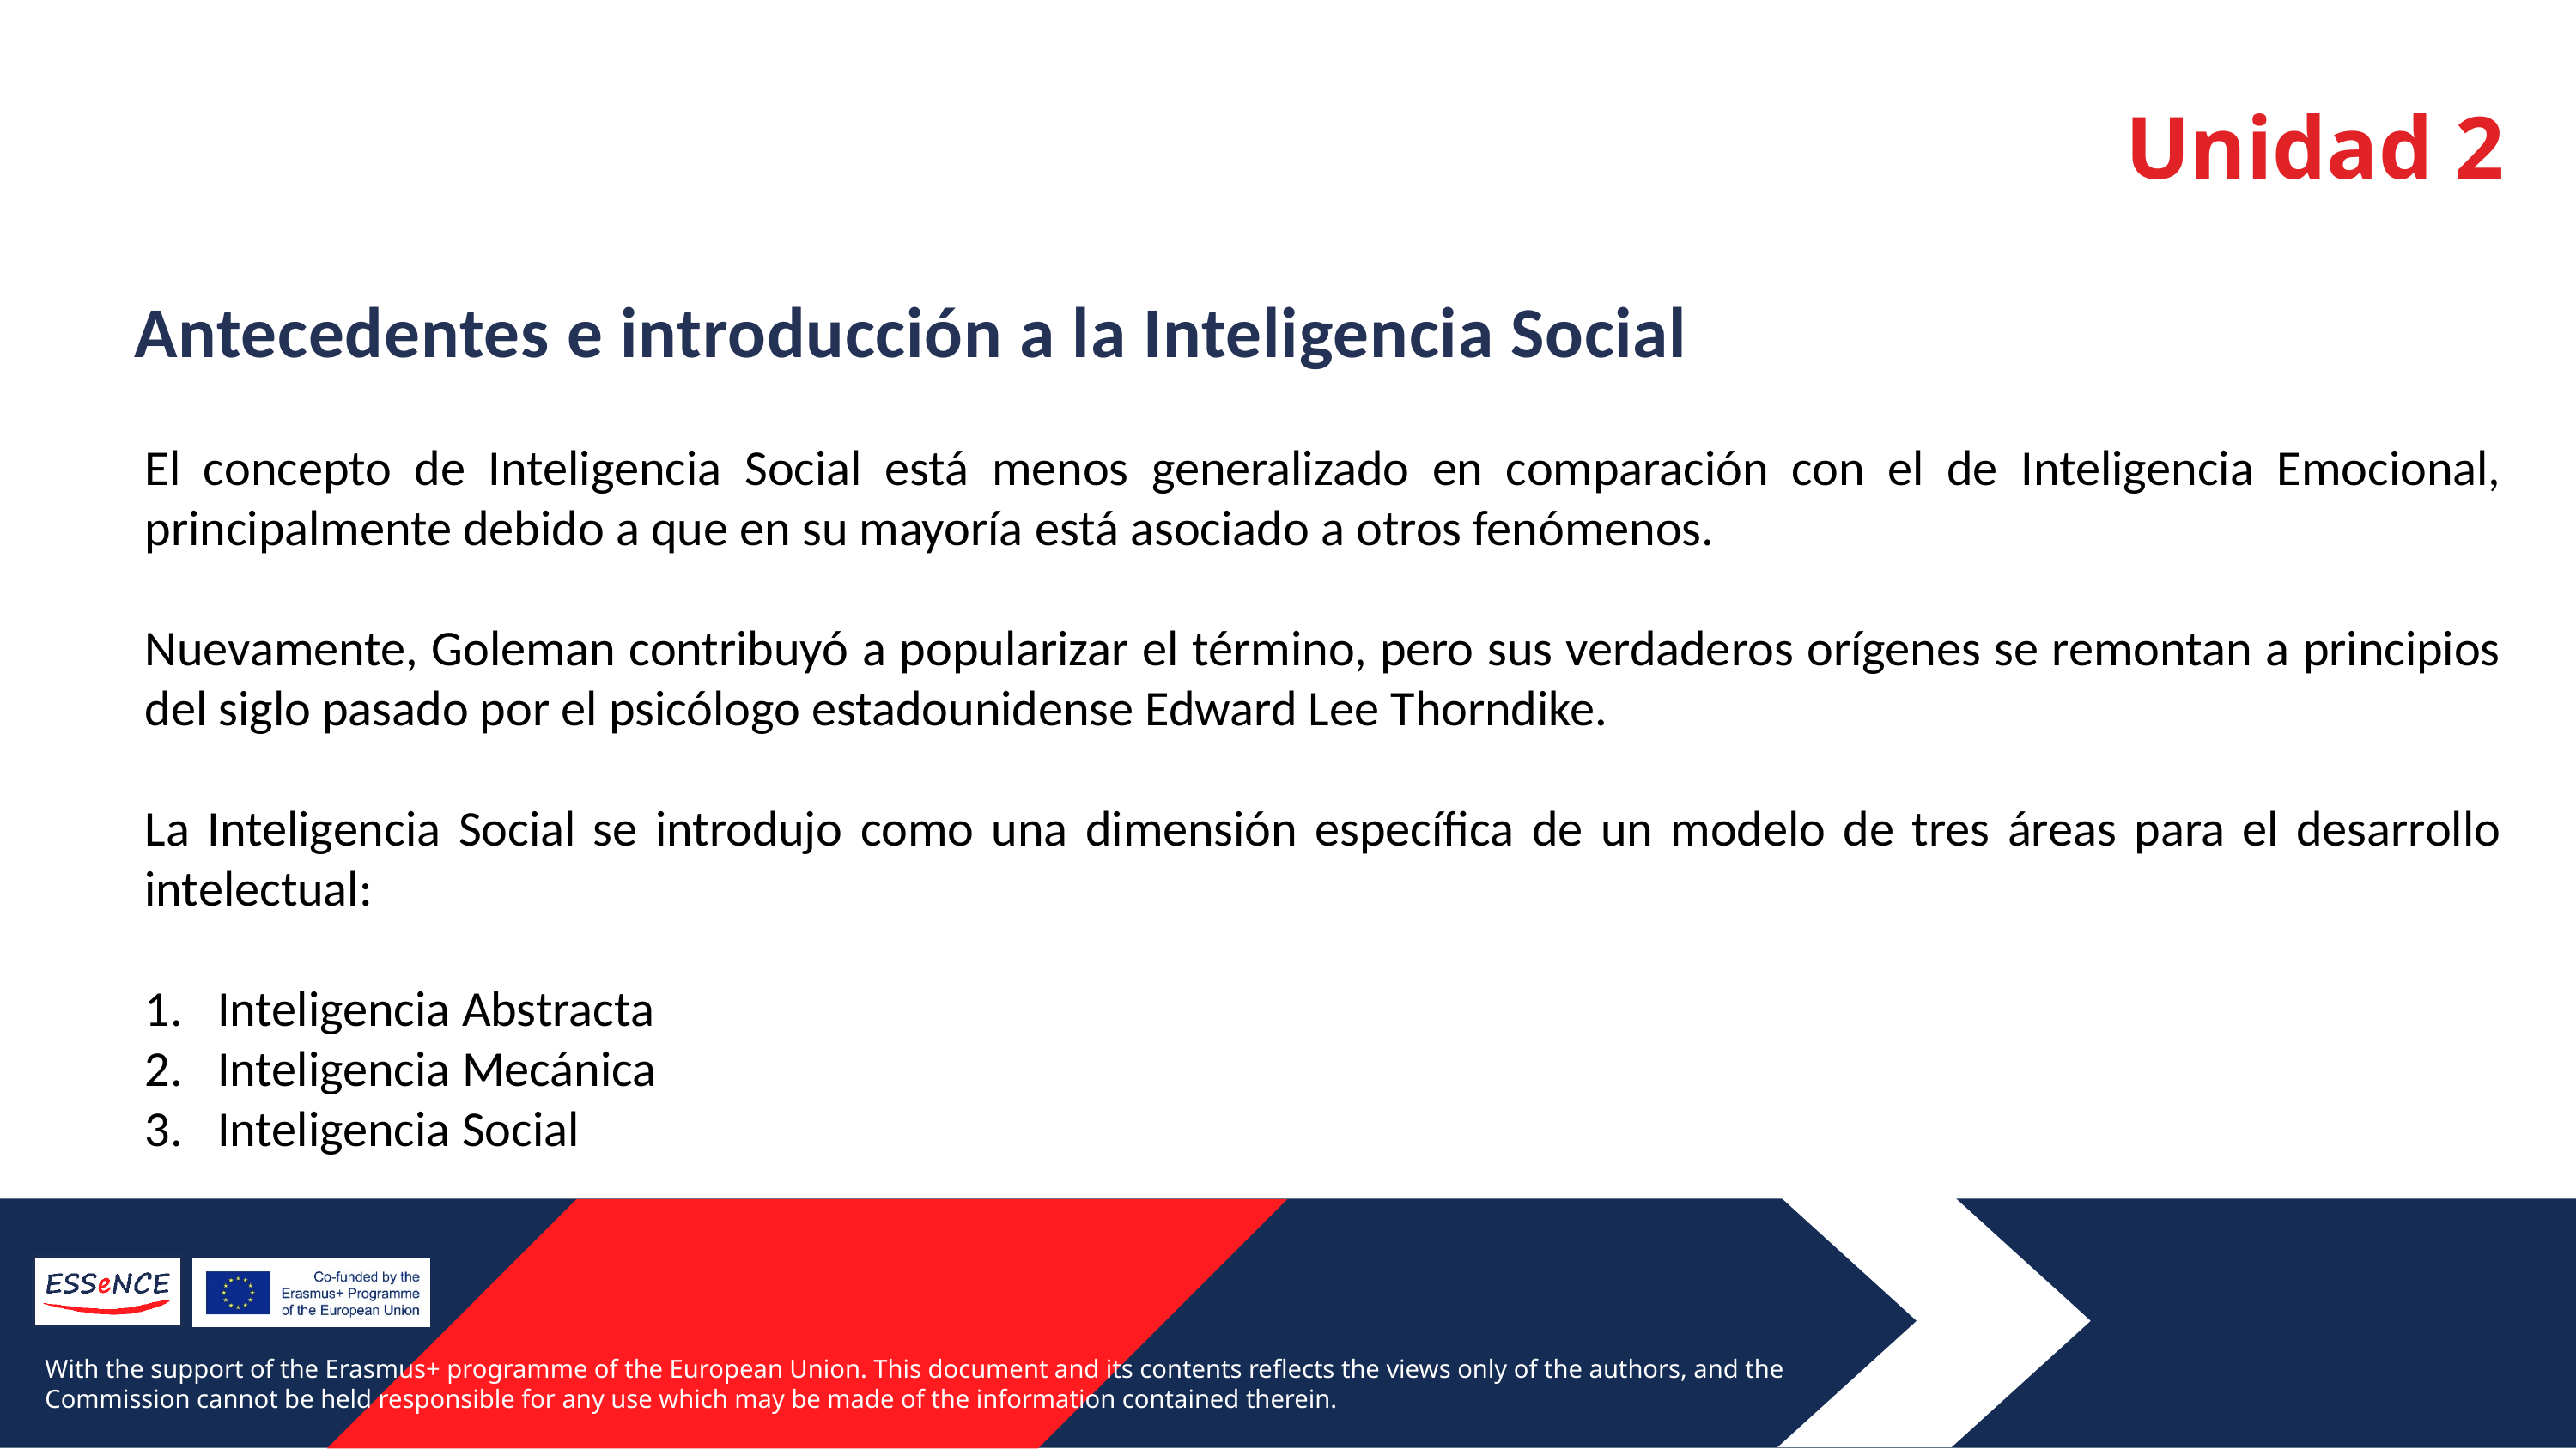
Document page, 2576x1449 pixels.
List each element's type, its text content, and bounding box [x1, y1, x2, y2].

text_box El concepto de Inteligencia Social está menos generalizado en comparación con el de Inteligencia Emocional, principalmente debido a que en su mayoría está asociado a otros fenómenos. Nuevamente, Goleman contribuyó a popularizar el término, pero sus verdaderos orígenes se remontan a principios del siglo pasado por el psicólogo estadounidense Edward Lee Thorndike. La Inteligencia Social se introdujo como una dimensión específica de un modelo de tres áreas para el desarrollo intelectual: Inteligencia Abstracta Inteligencia Mecánica Inteligencia Social [131, 428, 2515, 1163]
picture [192, 1258, 431, 1327]
text_box With the support of the Erasmus+ programme of the European Union. This document and its contents reflects the views only of the authors, and the Commission cannot be held responsible for any use which may be made of the information contained therein. [32, 1346, 1803, 1420]
text_box Antecedentes e introducción a la Inteligencia Social [131, 284, 2515, 373]
text_box Unidad 2 [2125, 91, 2515, 197]
picture [32, 1254, 183, 1327]
